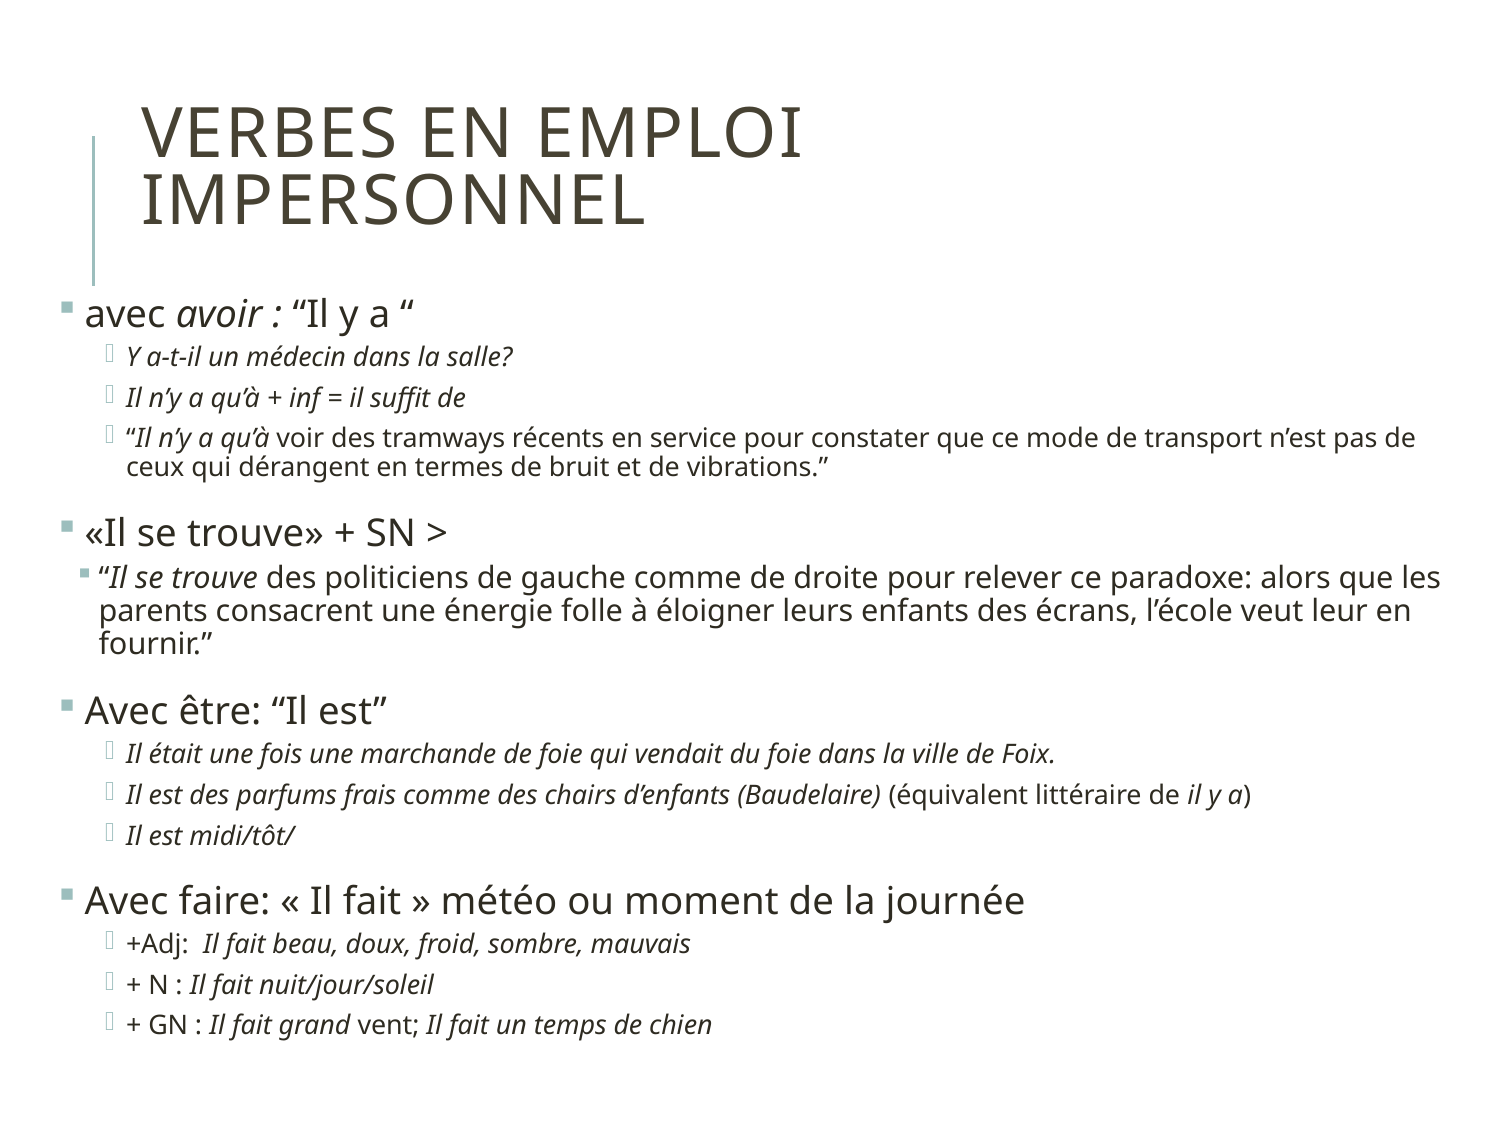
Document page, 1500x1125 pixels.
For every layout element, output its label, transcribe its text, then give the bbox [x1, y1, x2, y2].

list avec avoir : “Il y a “ Y a-t-il un médecin dans la salle? Il n’y a qu’à + inf = il suffit de “Il n’y a qu’à voir des tramways récents en service pour constater que ce mode de transport n’est pas de ceux qui dérangent en termes de bruit et de vibrations.” «Il se trouve» + SN > “Il se trouve des politiciens de gauche comme de droite pour relever ce paradoxe: alors que les parents consacrent une énergie folle à éloigner leurs enfants des écrans, l’école veut leur en fournir.” Avec être: “Il est” Il était une fois une marchande de foie qui vendait du foie dans la ville de Foix. Il est des parfums frais comme des chairs d’enfants (Baudelaire) (équivalent littéraire de il y a) Il est midi/tôt/ Avec faire: « Il fait » météo ou moment de la journée +Adj: Il fait beau, doux, froid, sombre, mauvais + N : Il fait nuit/jour/soleil + GN : Il fait grand vent; Il fait un temps de chien [50, 287, 1468, 1054]
title Verbes en emploi impersonnel [126, 96, 1322, 246]
